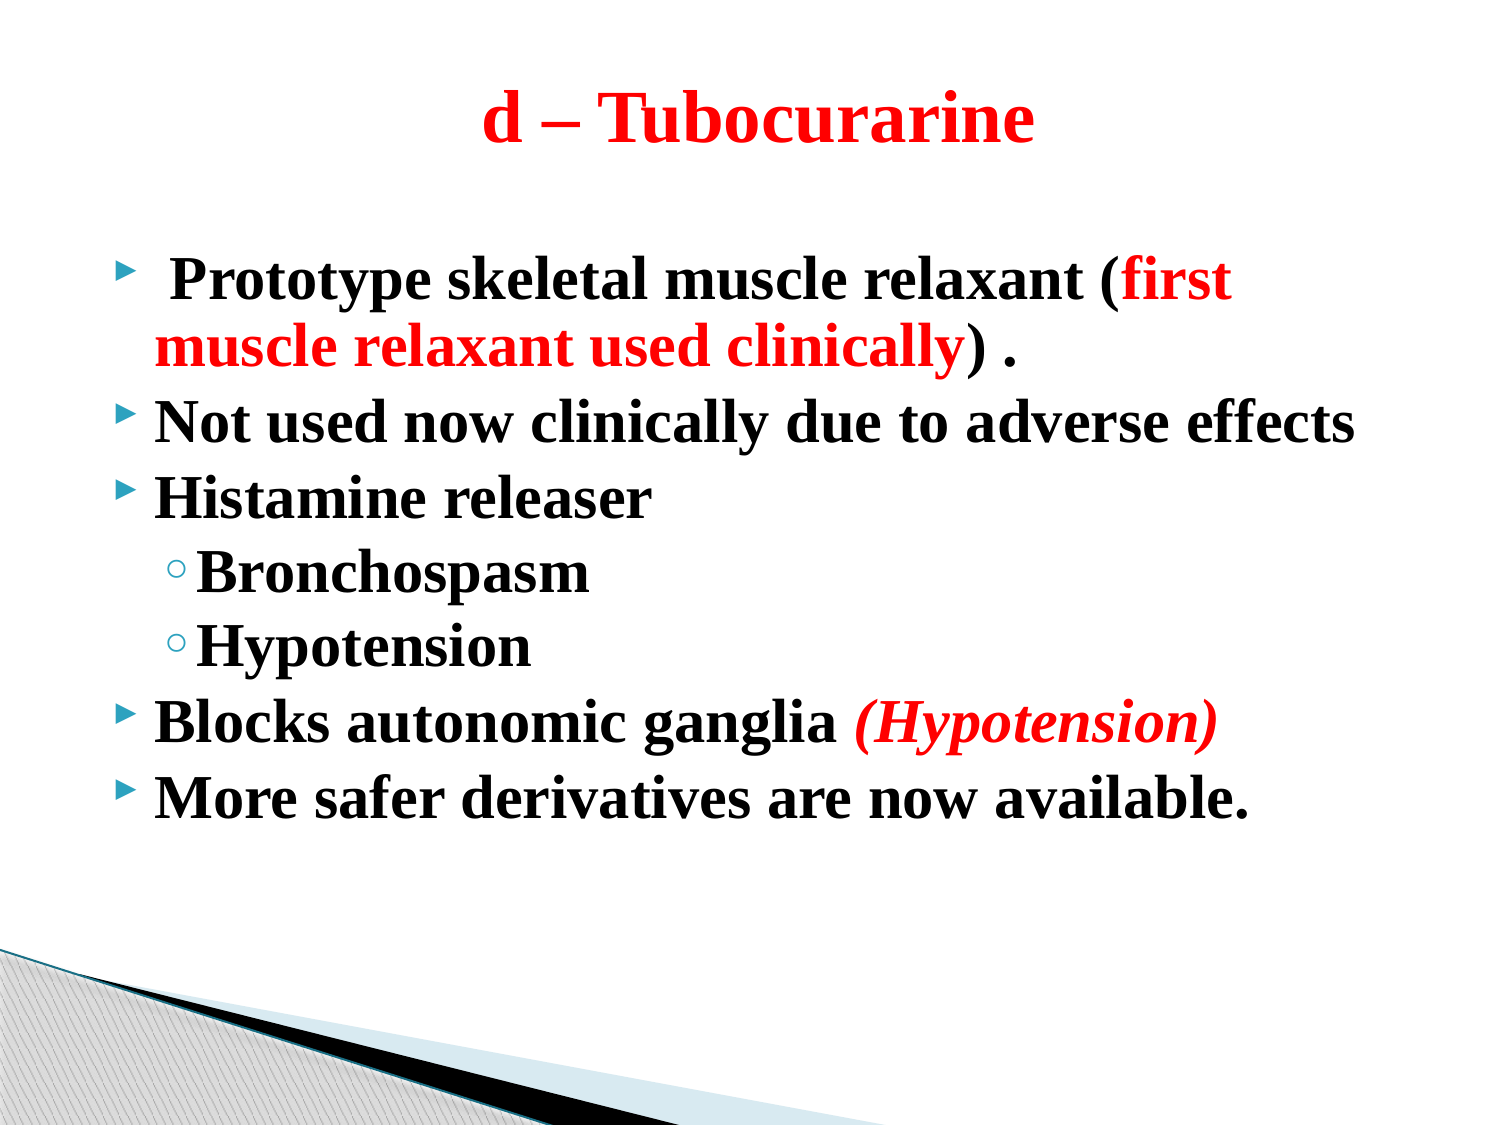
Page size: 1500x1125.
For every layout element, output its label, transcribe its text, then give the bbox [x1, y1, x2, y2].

list d – Tubocurarine Prototype skeletal muscle relaxant (first muscle relaxant used clinically) . Not used now clinically due to adverse effects Histamine releaser Bronchospasm Hypotension Blocks autonomic ganglia (Hypotension) More safer derivatives are now available. [78, 76, 1422, 952]
